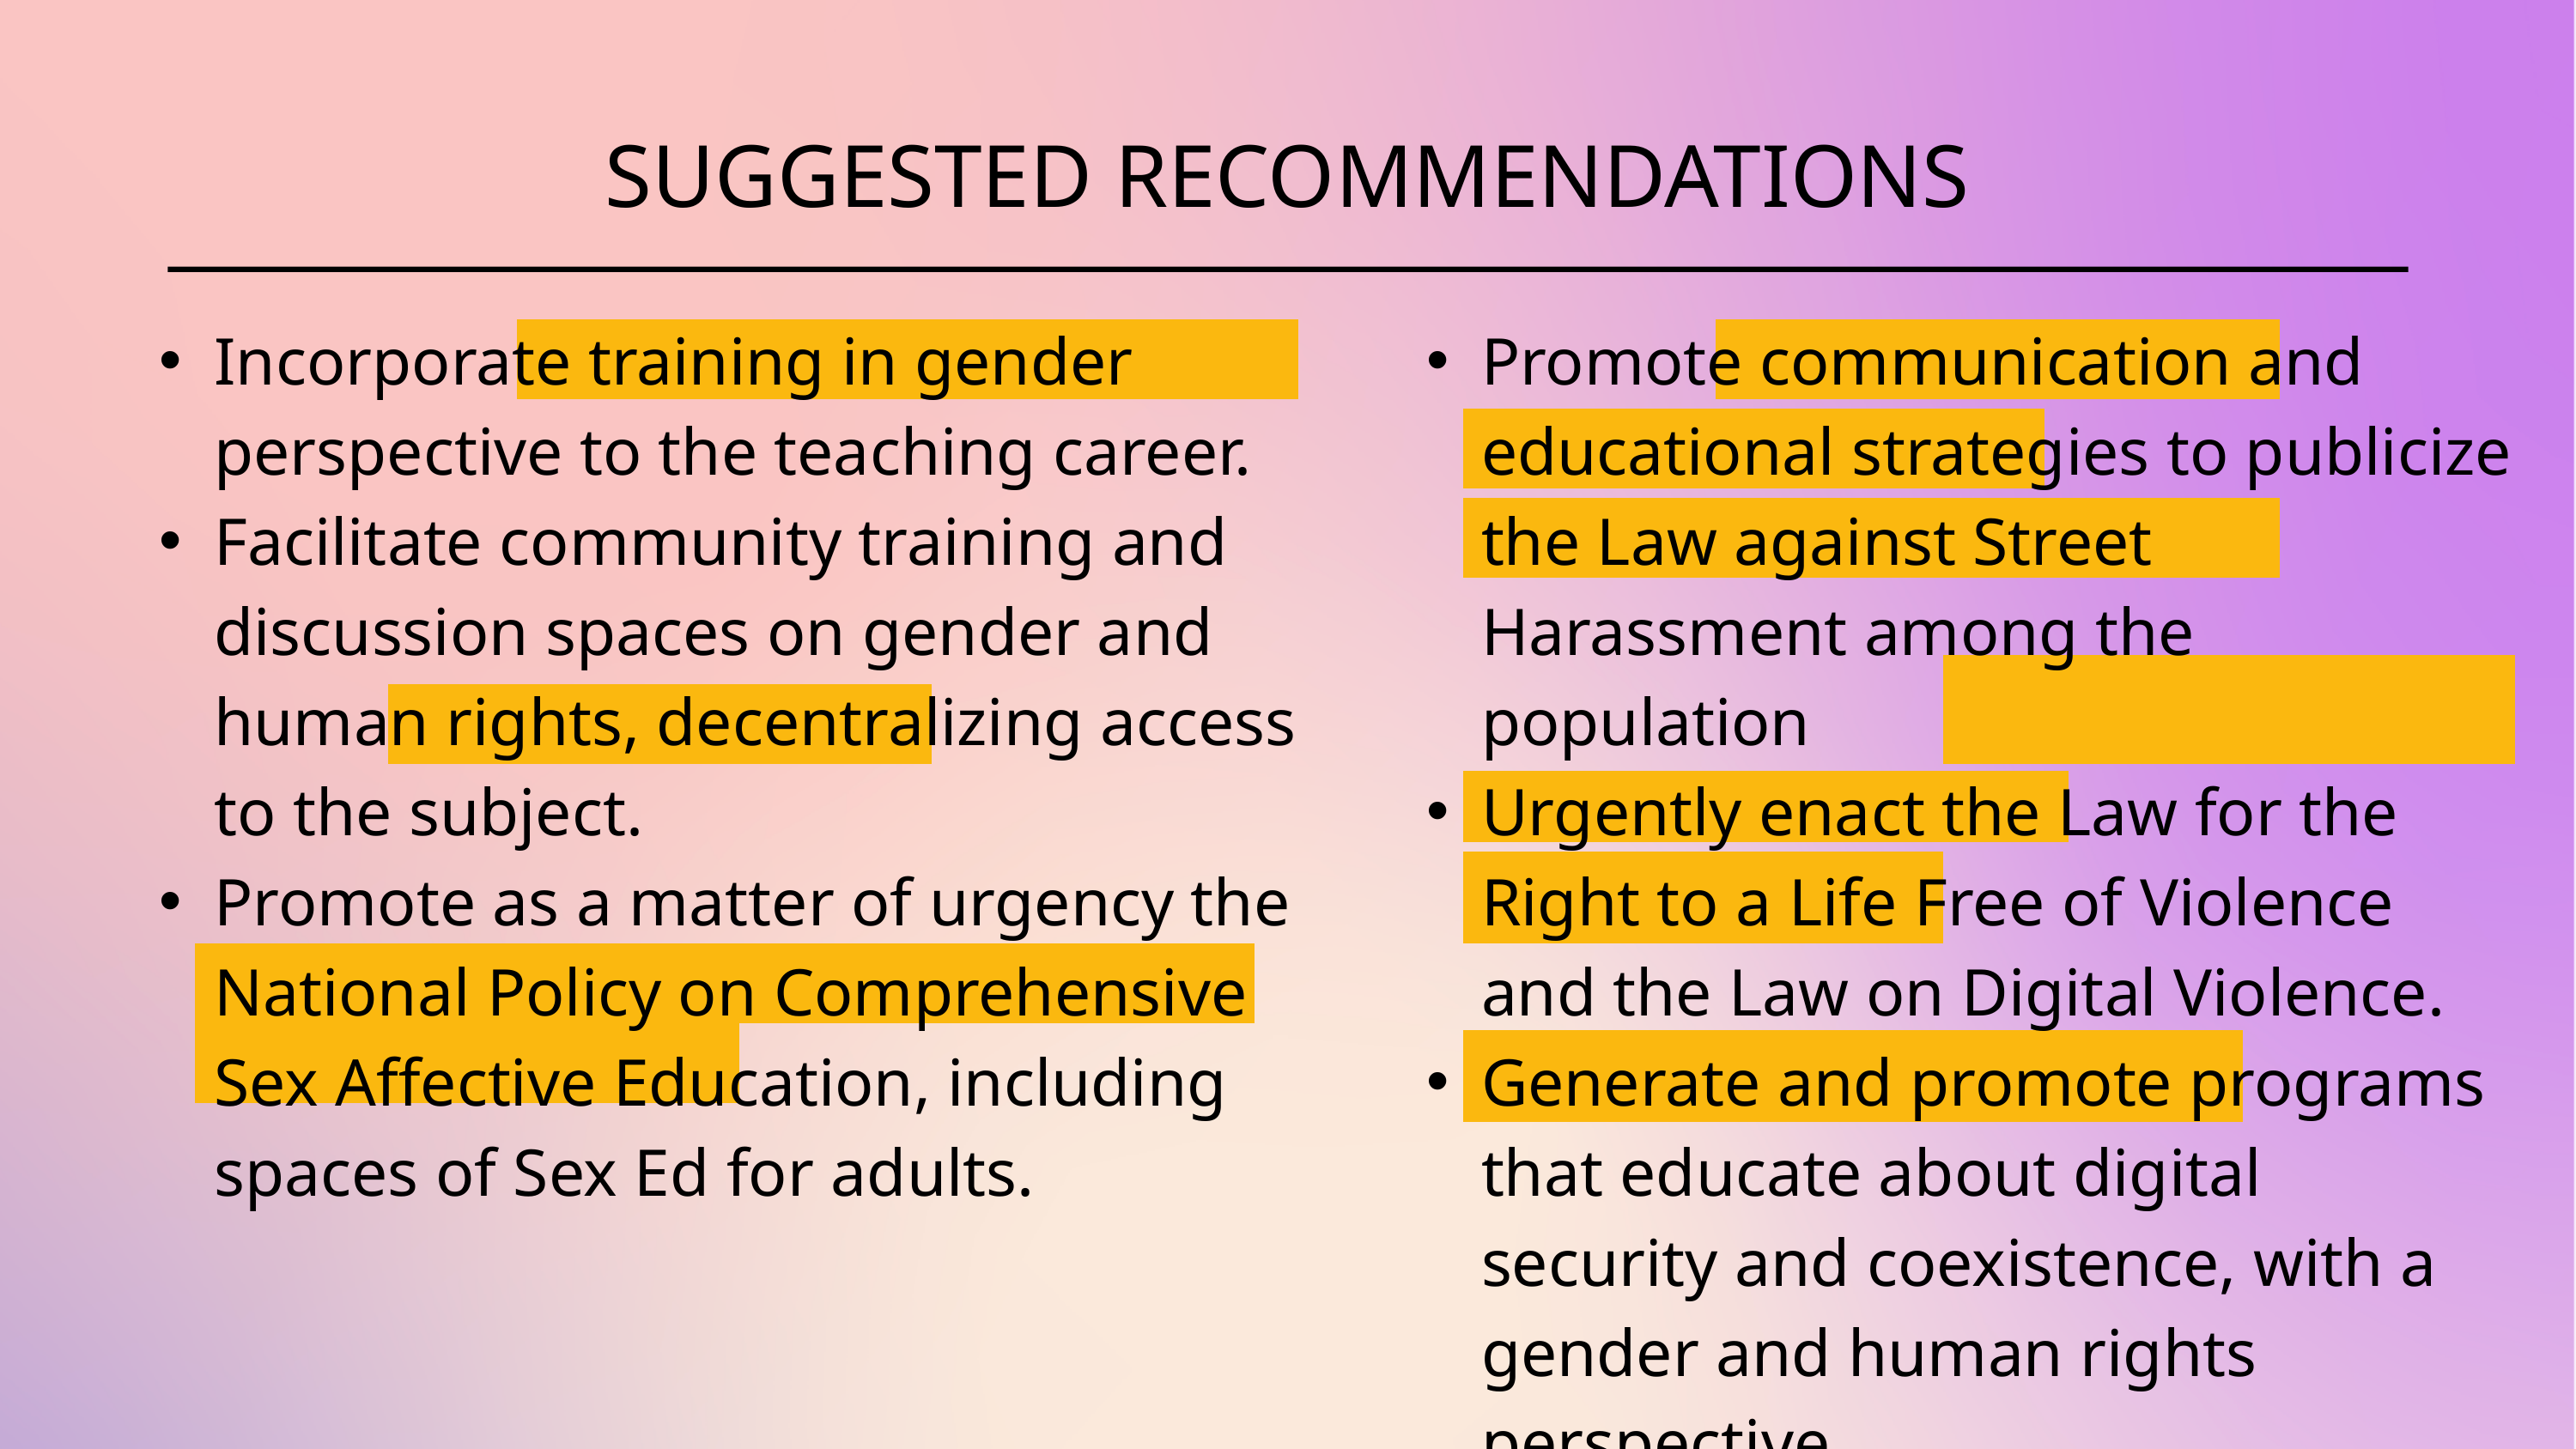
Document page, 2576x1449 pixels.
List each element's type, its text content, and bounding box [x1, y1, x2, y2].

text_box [1463, 1030, 2244, 1123]
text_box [516, 318, 1299, 399]
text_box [195, 943, 1255, 1024]
text_box [0, 0, 2576, 1449]
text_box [387, 683, 933, 765]
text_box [1463, 497, 2281, 579]
text_box Incorporate training in gender perspective to the teaching career. Facilitate community training and discussion spaces on gender and human rights, decentralizing access to the subject. Promote as a matter of urgency the National Policy on Comprehensive Sex Affective Education, including spaces of Sex Ed for adults. [104, 307, 1299, 1210]
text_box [195, 1022, 739, 1104]
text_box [1716, 318, 2281, 399]
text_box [1463, 408, 2044, 488]
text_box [1463, 852, 1944, 944]
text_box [1463, 770, 2069, 843]
text_box Promote communication and educational strategies to publicize the Law against Street Harassment among the population Urgently enact the Law for the Right to a Life Free of Violence and the Law on Digital Violence. Generate and promote programs that educate about digital security and coexistence, with a gender and human rights perspective. [1371, 307, 2515, 1449]
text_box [1942, 654, 2515, 765]
text_box SUGGESTED RECOMMENDATIONS [216, 104, 2360, 225]
